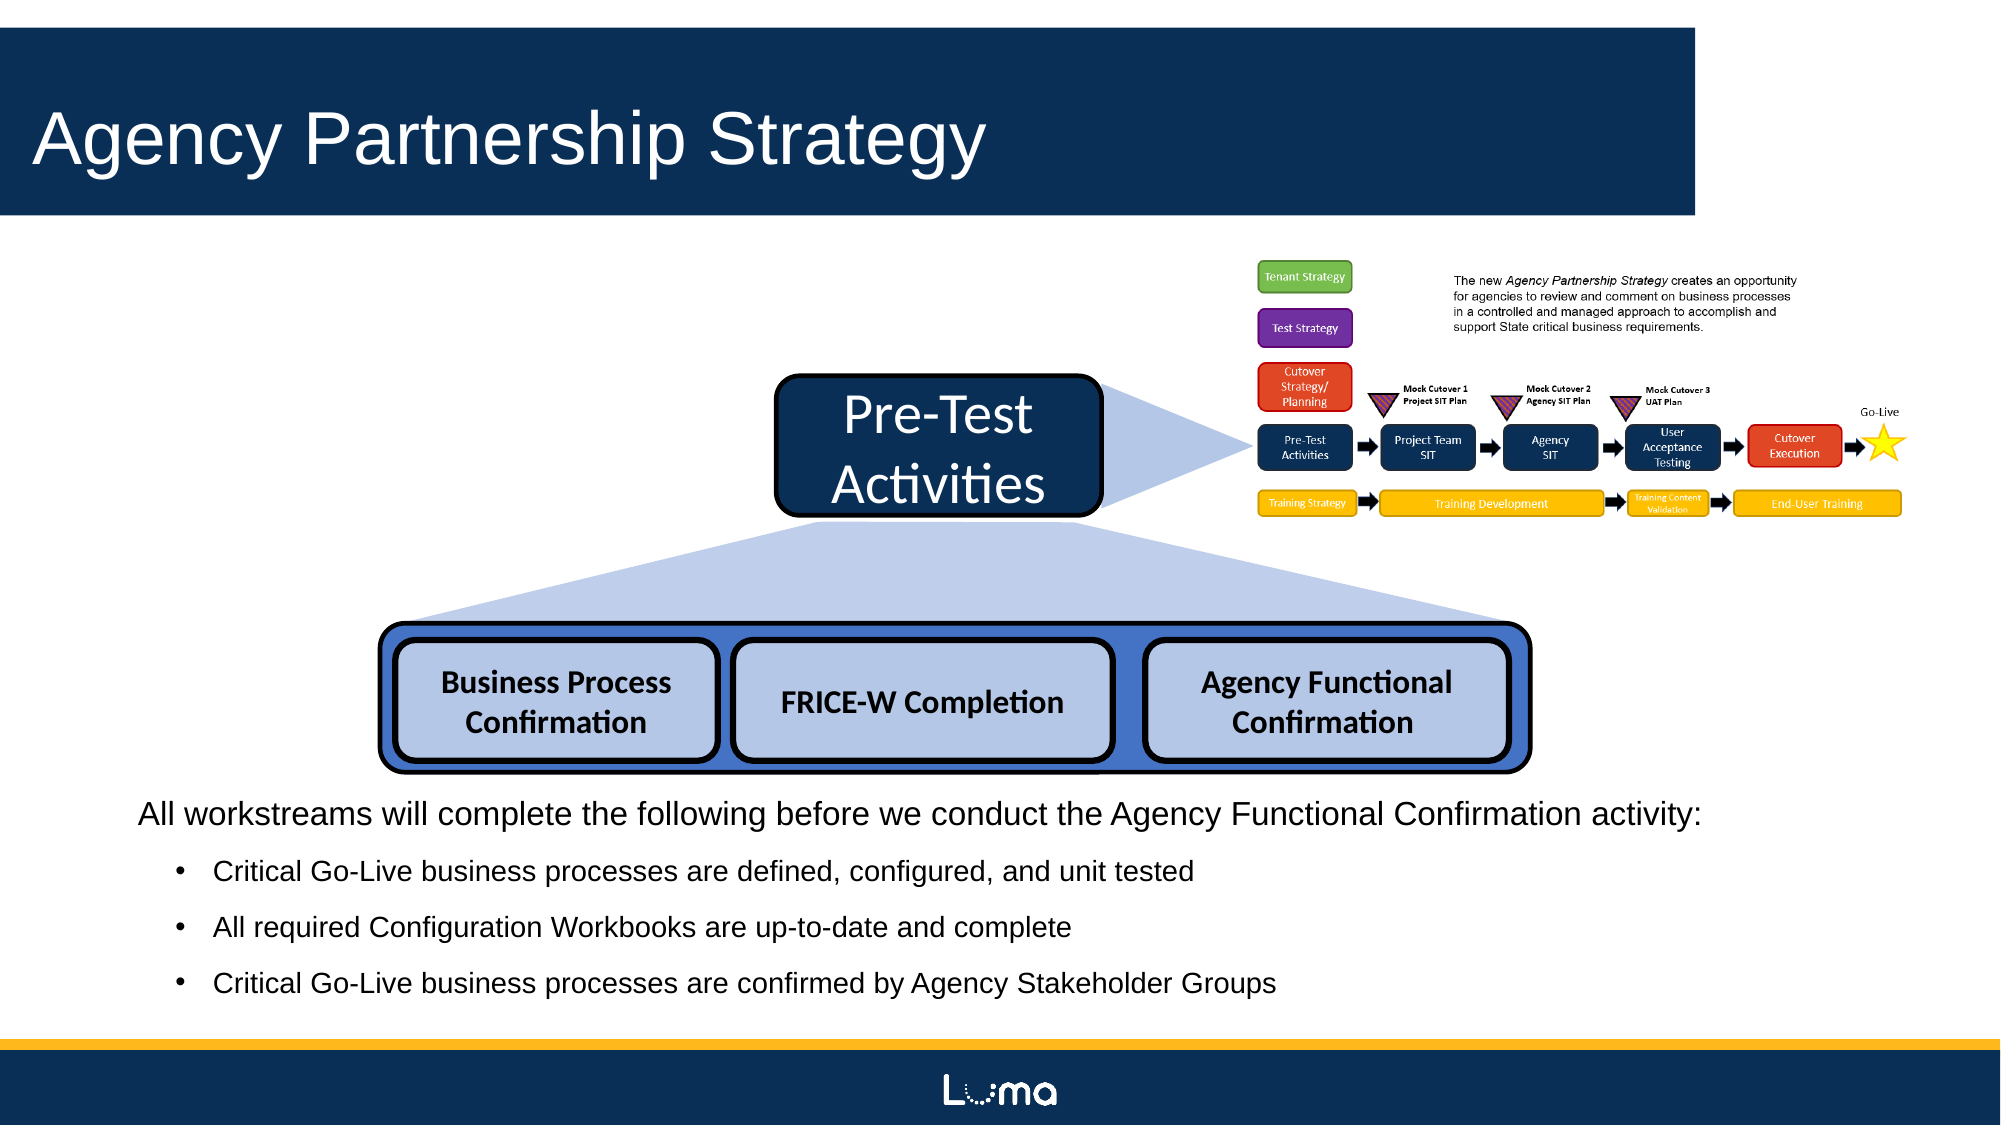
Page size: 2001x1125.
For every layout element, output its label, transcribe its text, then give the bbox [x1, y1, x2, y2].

text_box Business Process Confirmation [394, 638, 719, 762]
picture [1253, 256, 1909, 519]
text_box [378, 622, 1532, 774]
text_box Agency Functional Confirmation [1144, 638, 1510, 762]
text_box Pre-Test Activities [775, 374, 1103, 517]
text_box [409, 520, 1510, 622]
text_box All workstreams will complete the following before we conduct the Agency Functional Confirmation activity: Critical Go-Live business processes are defined, configured, and unit tested All required Configuration Workbooks are up-to-date and complete Critical Go-Live business processes are confirmed by Agency Stakeholder Groups [123, 784, 2000, 1007]
text_box [1100, 381, 1253, 511]
text_box FRICE-W Completion [732, 638, 1114, 762]
picture [937, 1027, 1063, 1125]
title Agency Partnership Strategy [17, 90, 1743, 191]
